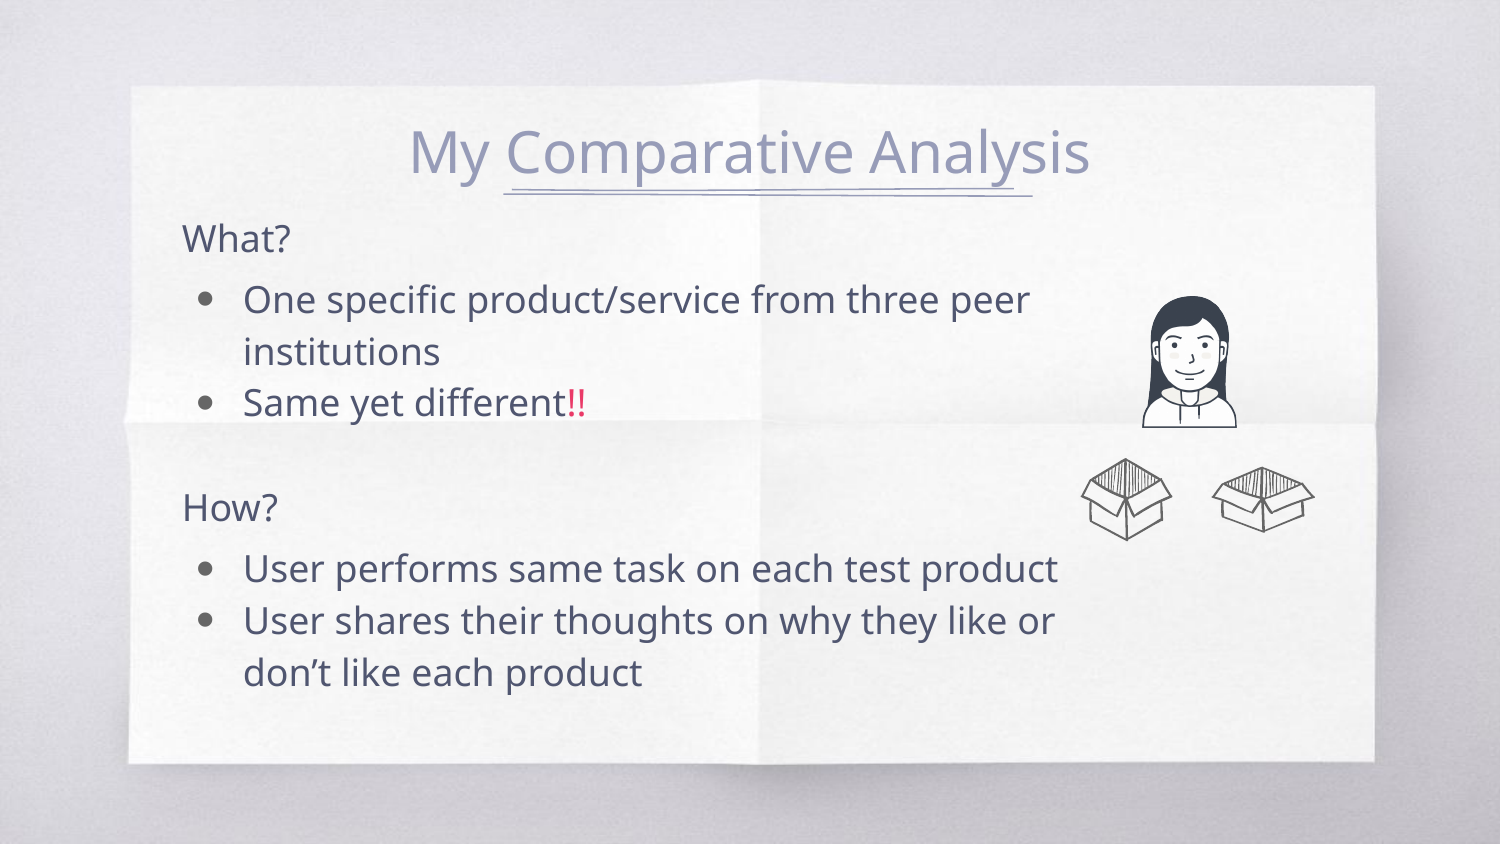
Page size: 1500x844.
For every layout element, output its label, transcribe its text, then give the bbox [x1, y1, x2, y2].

title My Comparative Analysis [313, 84, 1187, 197]
picture [0, 0, 1500, 844]
list What? One specific product/service from three peer institutions Same yet different!! How? User performs same task on each test product User shares their thoughts on why they like or don’t like each product [170, 196, 1086, 739]
text_box [1080, 458, 1173, 542]
text_box [1211, 466, 1315, 533]
